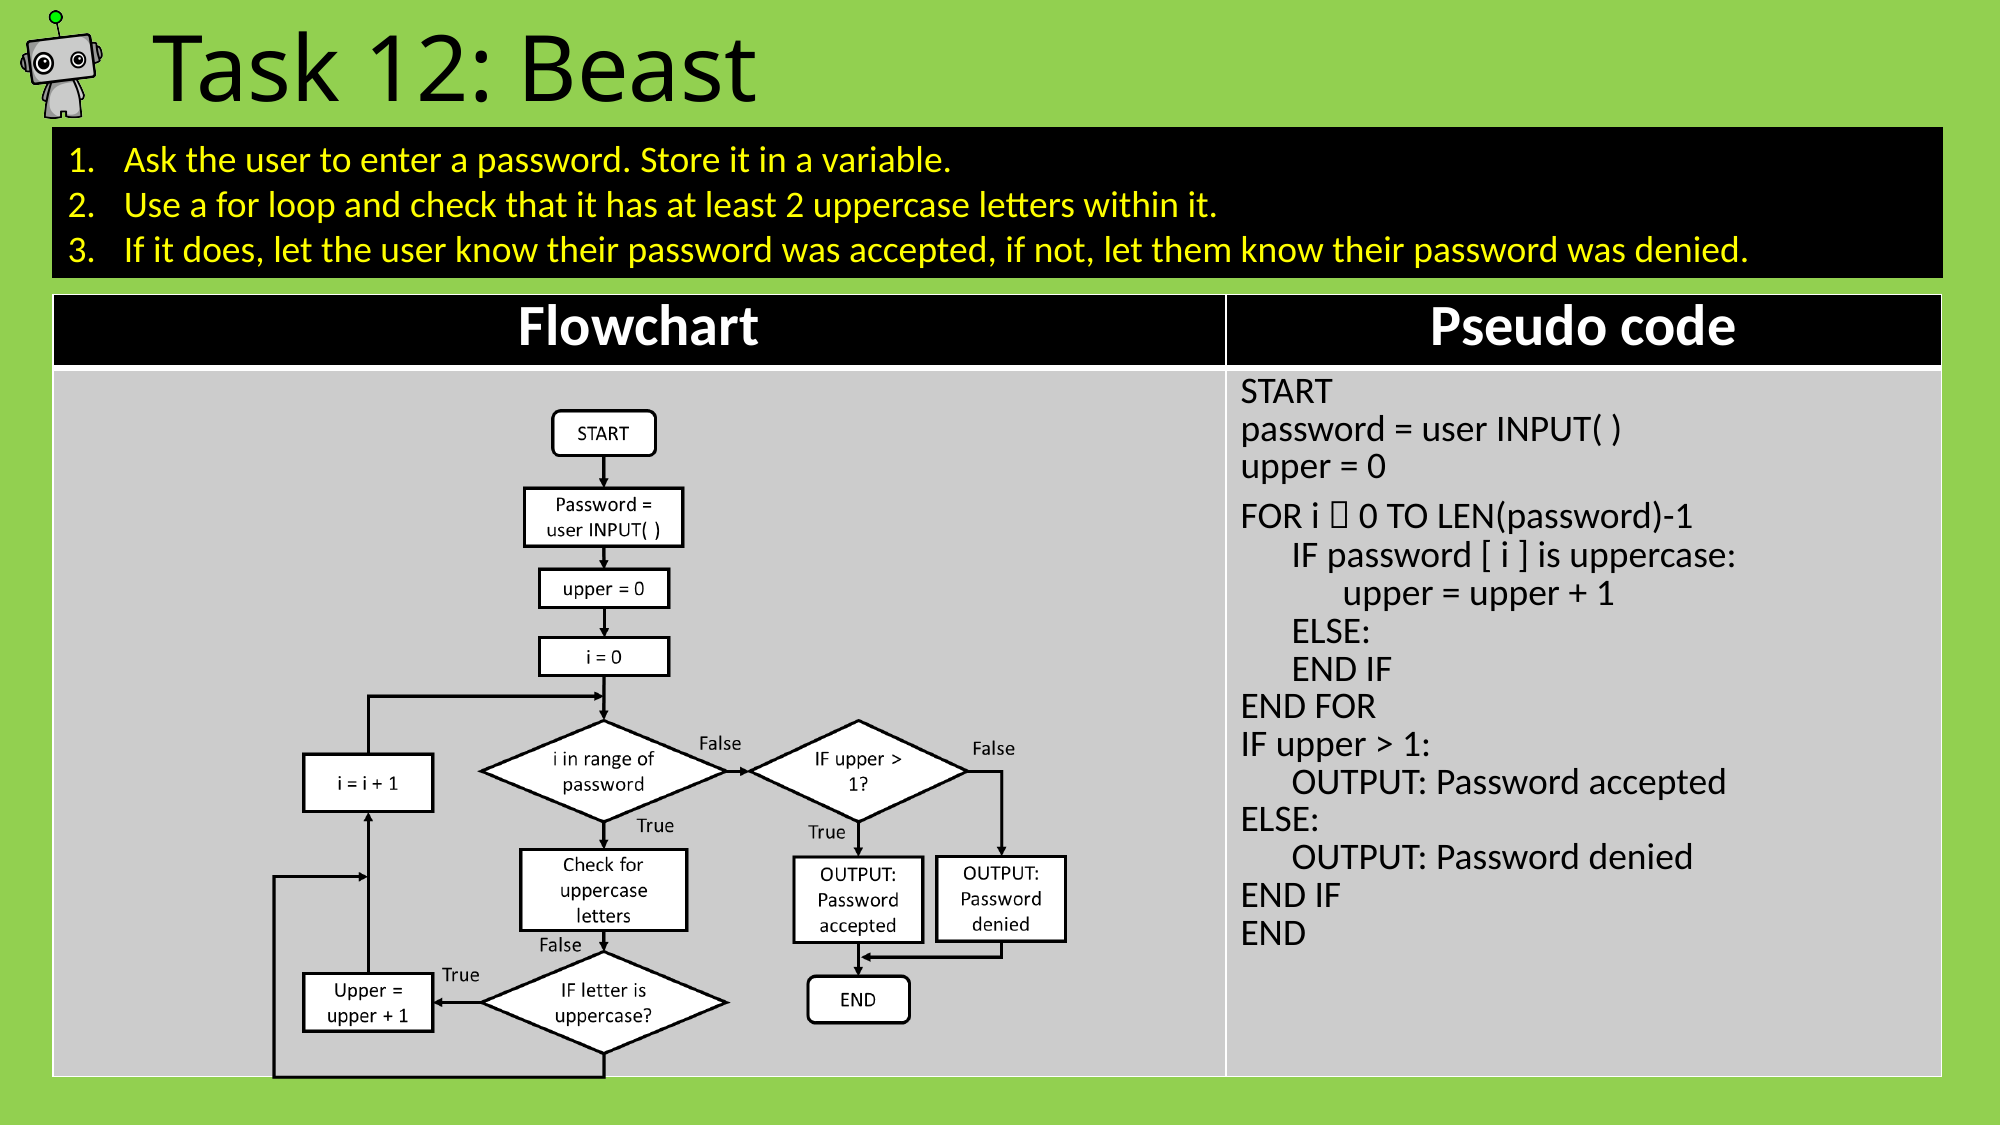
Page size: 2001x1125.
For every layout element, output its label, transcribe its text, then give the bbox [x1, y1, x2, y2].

table_header Flowchart [54, 295, 1225, 365]
text_box Ask the user to enter a password. Store it in a variable. Use a for loop and check that it has at least 2 uppercase letters within it. If it does, let the user know their password was accepted, if not, let them know their password was denied. [52, 127, 1943, 278]
table_cell START password = user INPUT( ) upper = 0 FOR i  0 TO LEN(password)-1 IF password [ i ] is uppercase: upper = upper + 1 ELSE: END IF END FOR IF upper > 1: OUTPUT: Password accepted ELSE: OUTPUT: Password denied END IF END [1227, 371, 1941, 1076]
picture [20, 10, 103, 119]
picture [272, 409, 1067, 1079]
table_cell [54, 371, 1225, 1076]
title Task 12: Beast [137, 9, 1863, 127]
table_header Pseudo code [1227, 295, 1941, 365]
